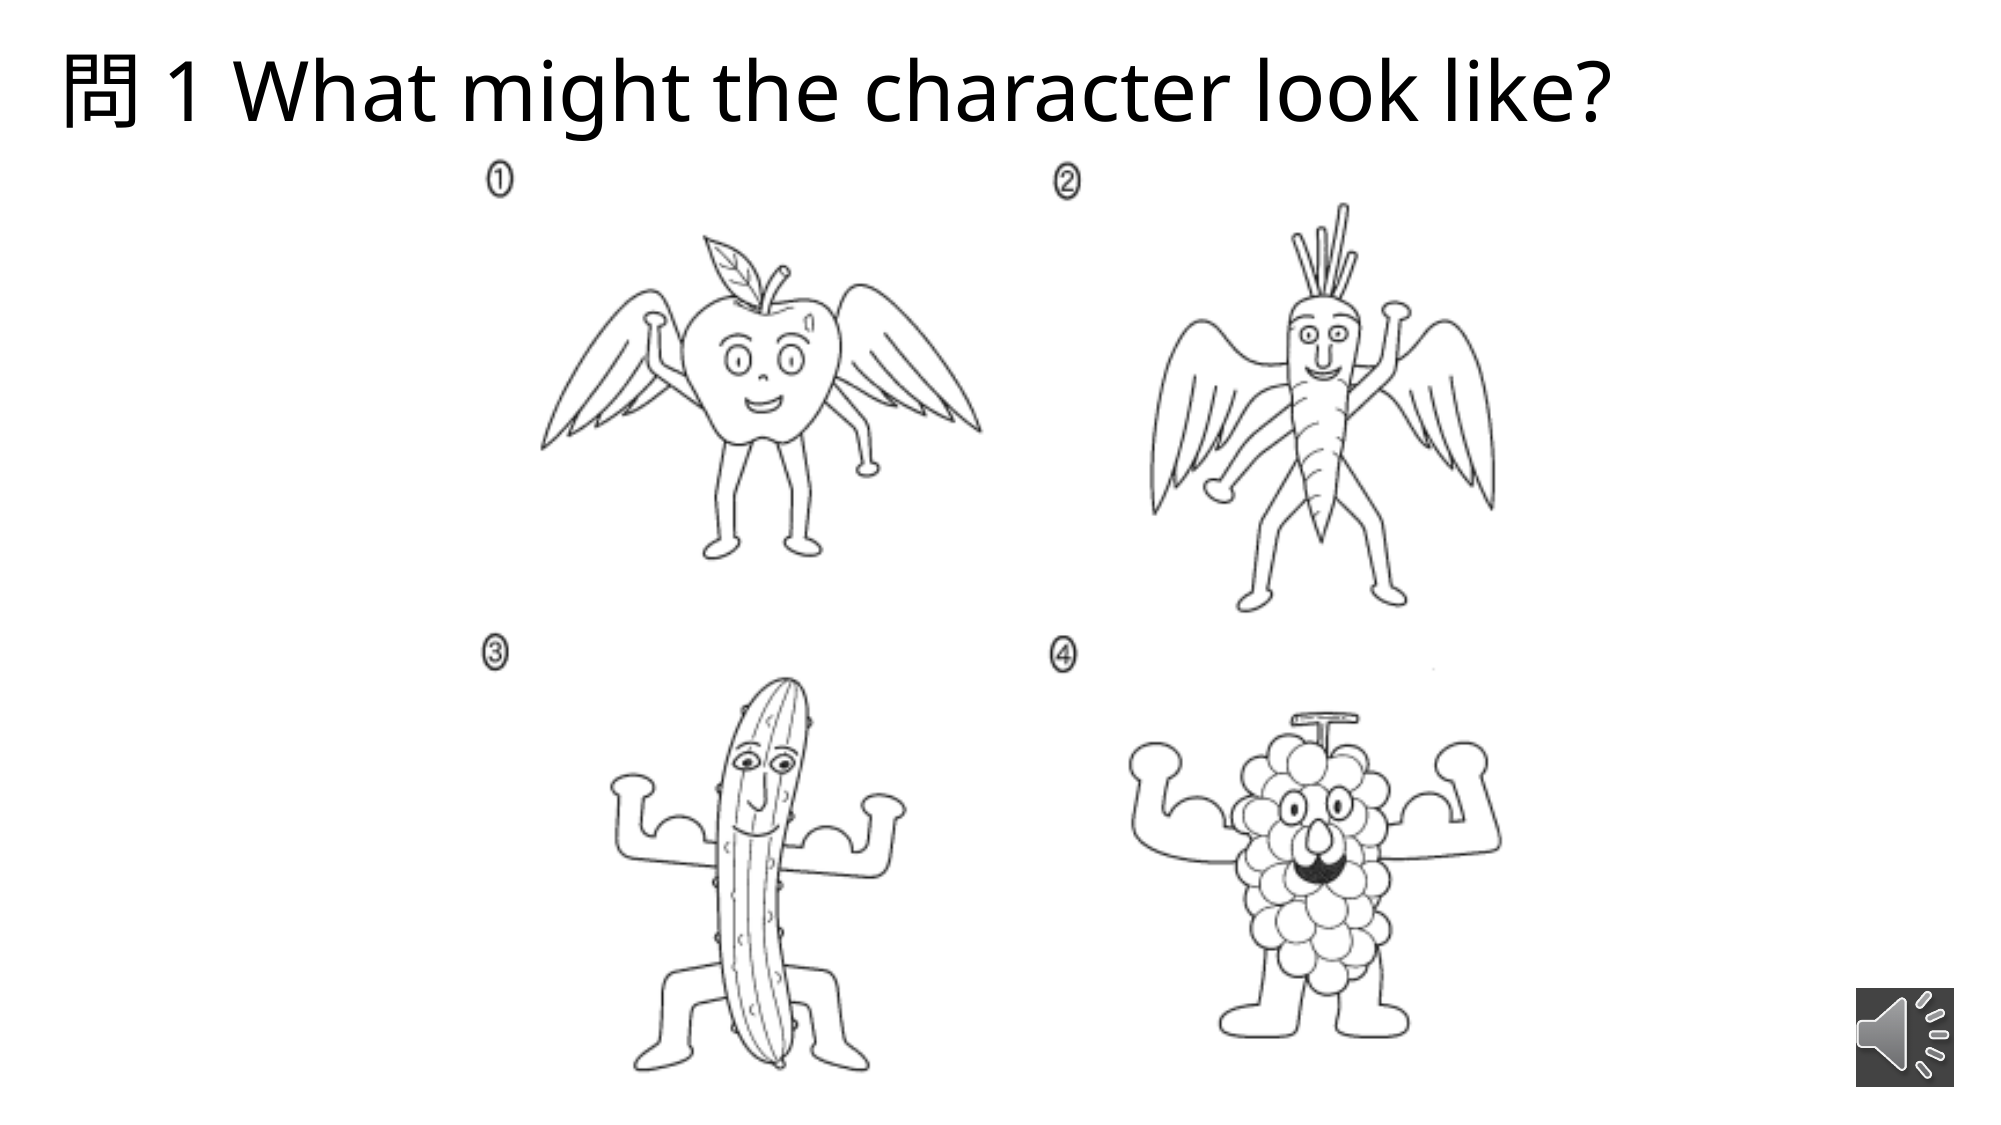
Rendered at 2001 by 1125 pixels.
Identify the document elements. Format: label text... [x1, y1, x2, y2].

picture [479, 148, 1521, 1083]
list 問1 What might the character look like? [44, 42, 1952, 1044]
picture [1855, 987, 1956, 1088]
